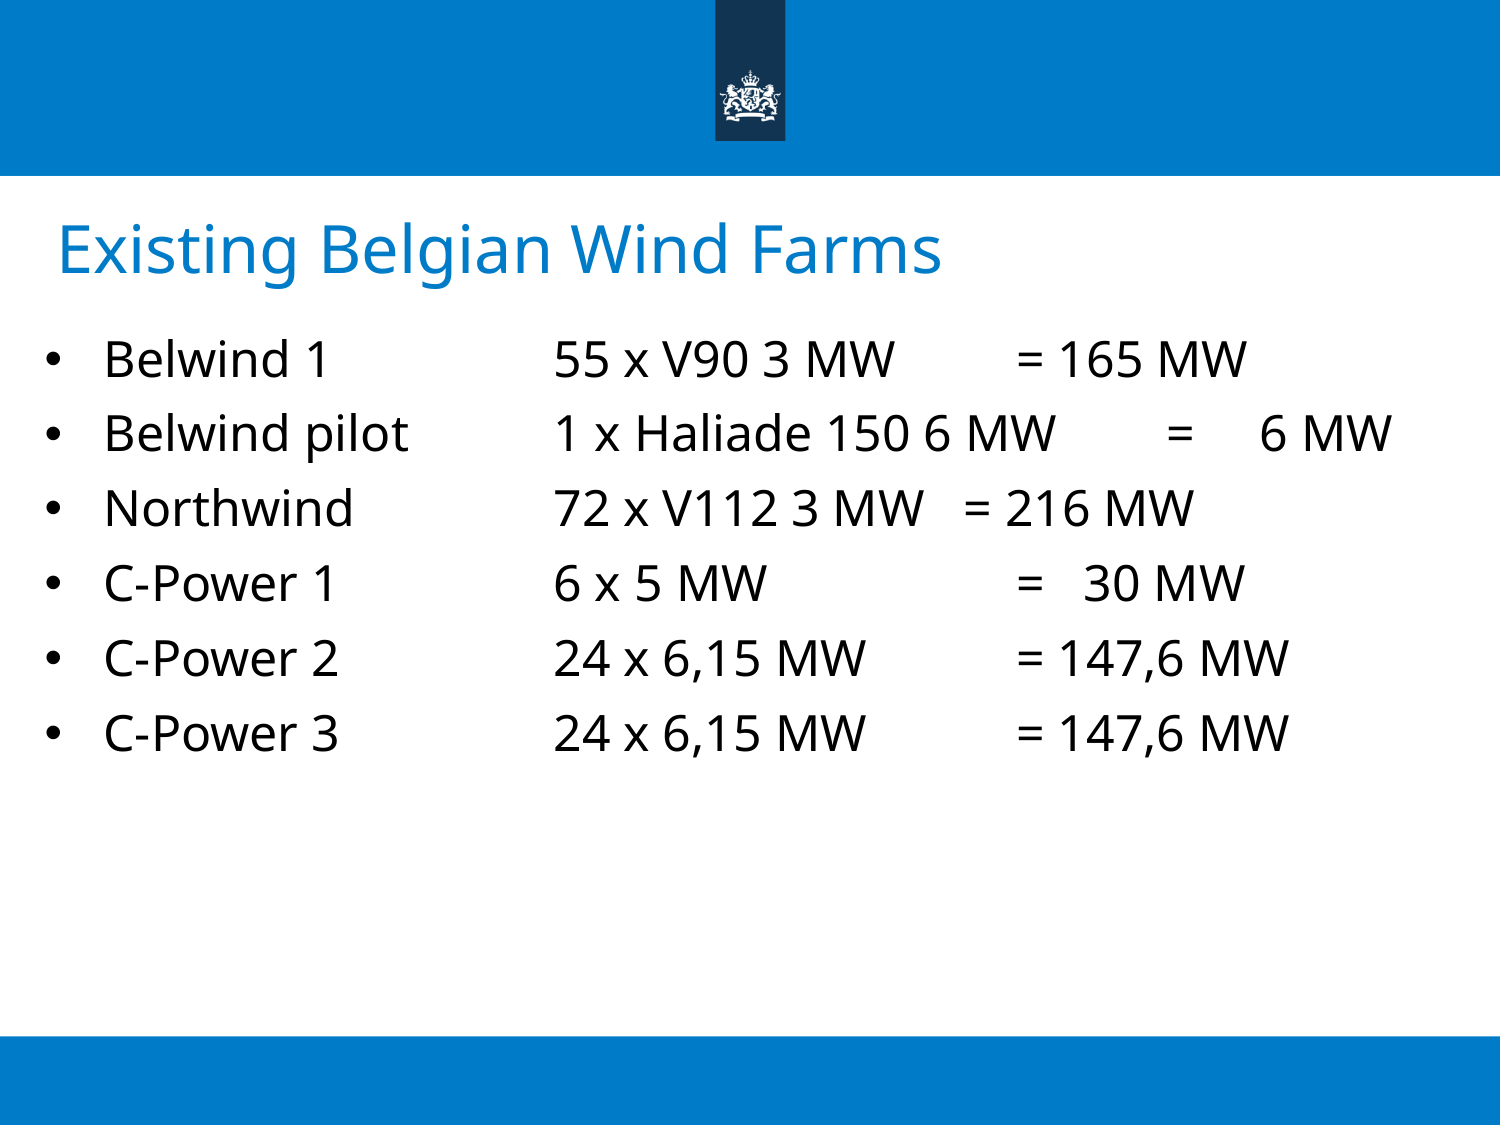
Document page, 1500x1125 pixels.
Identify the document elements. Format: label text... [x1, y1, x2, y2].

picture [0, 0, 1500, 141]
list Belwind 1 55 x V90 3 MW = 165 MW Belwind pilot 1 x Haliade 150 6 MW = 6 MW Northwind 72 x V112 3 MW = 216 MW C-Power 1 6 x 5 MW = 30 MW C-Power 2 24 x 6,15 MW = 147,6 MW C-Power 3 24 x 6,15 MW = 147,6 MW [29, 326, 1448, 988]
title Existing Belgian Wind Farms [41, 207, 1459, 351]
